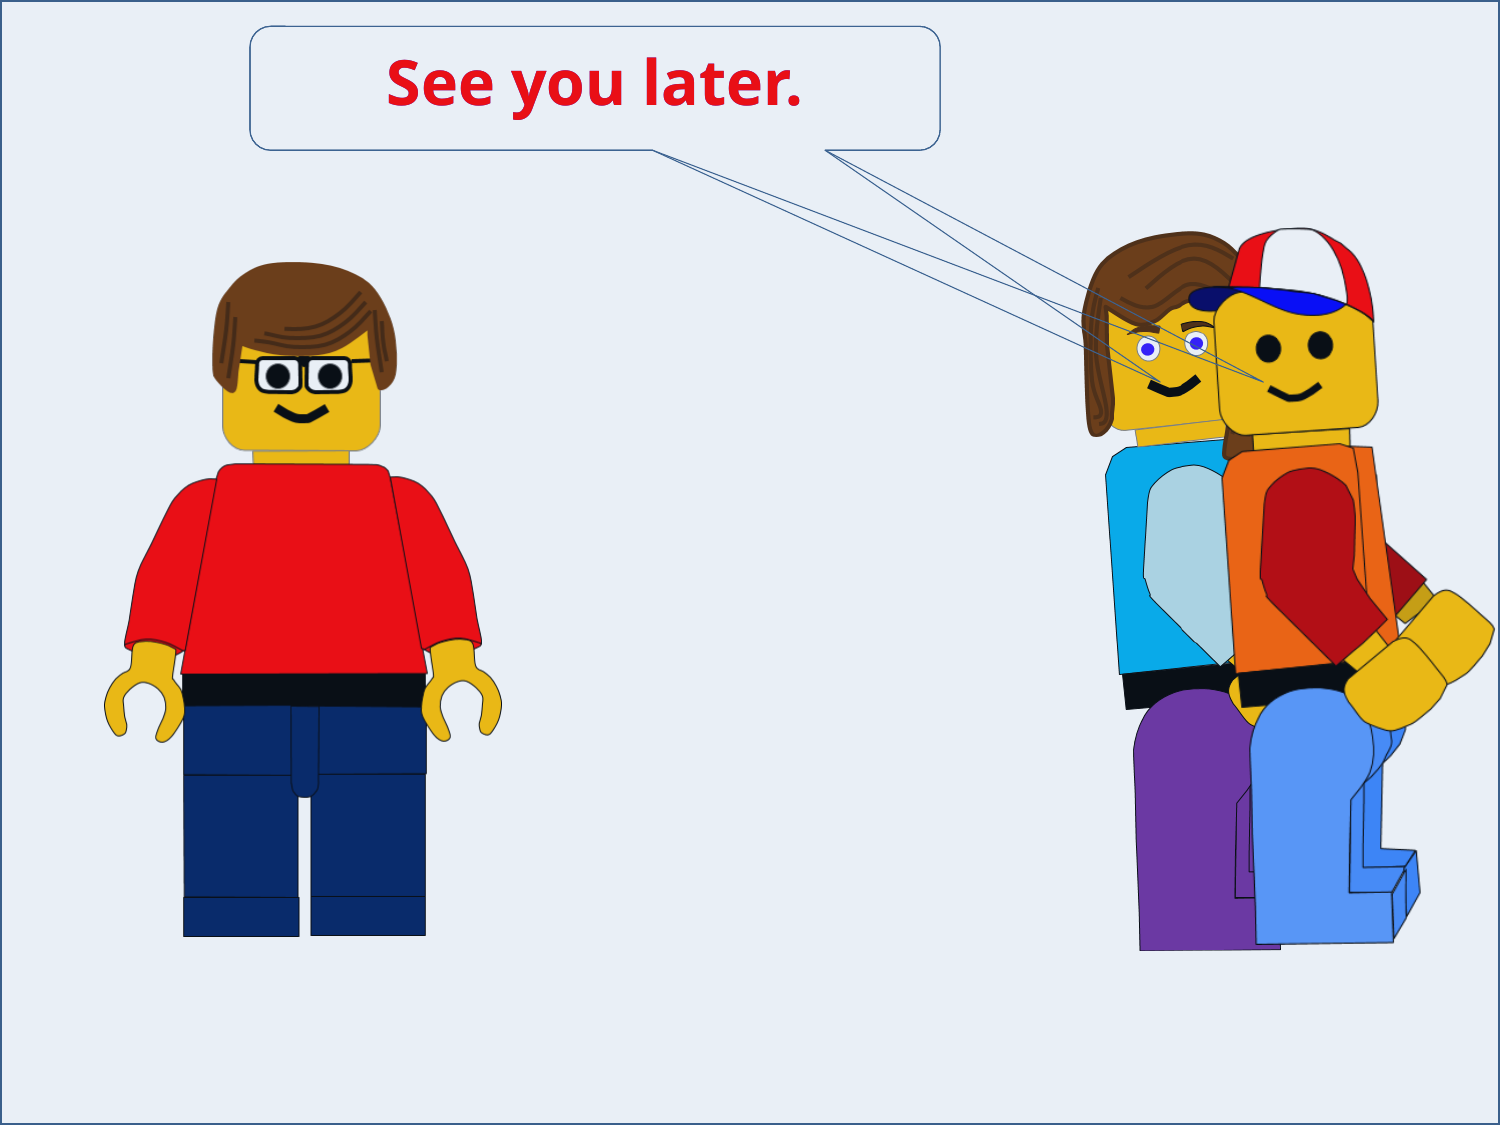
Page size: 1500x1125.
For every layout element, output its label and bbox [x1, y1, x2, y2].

text_box [0, 0, 1500, 1125]
picture [1080, 226, 1496, 952]
picture [103, 262, 502, 937]
text_box [249, 26, 941, 151]
